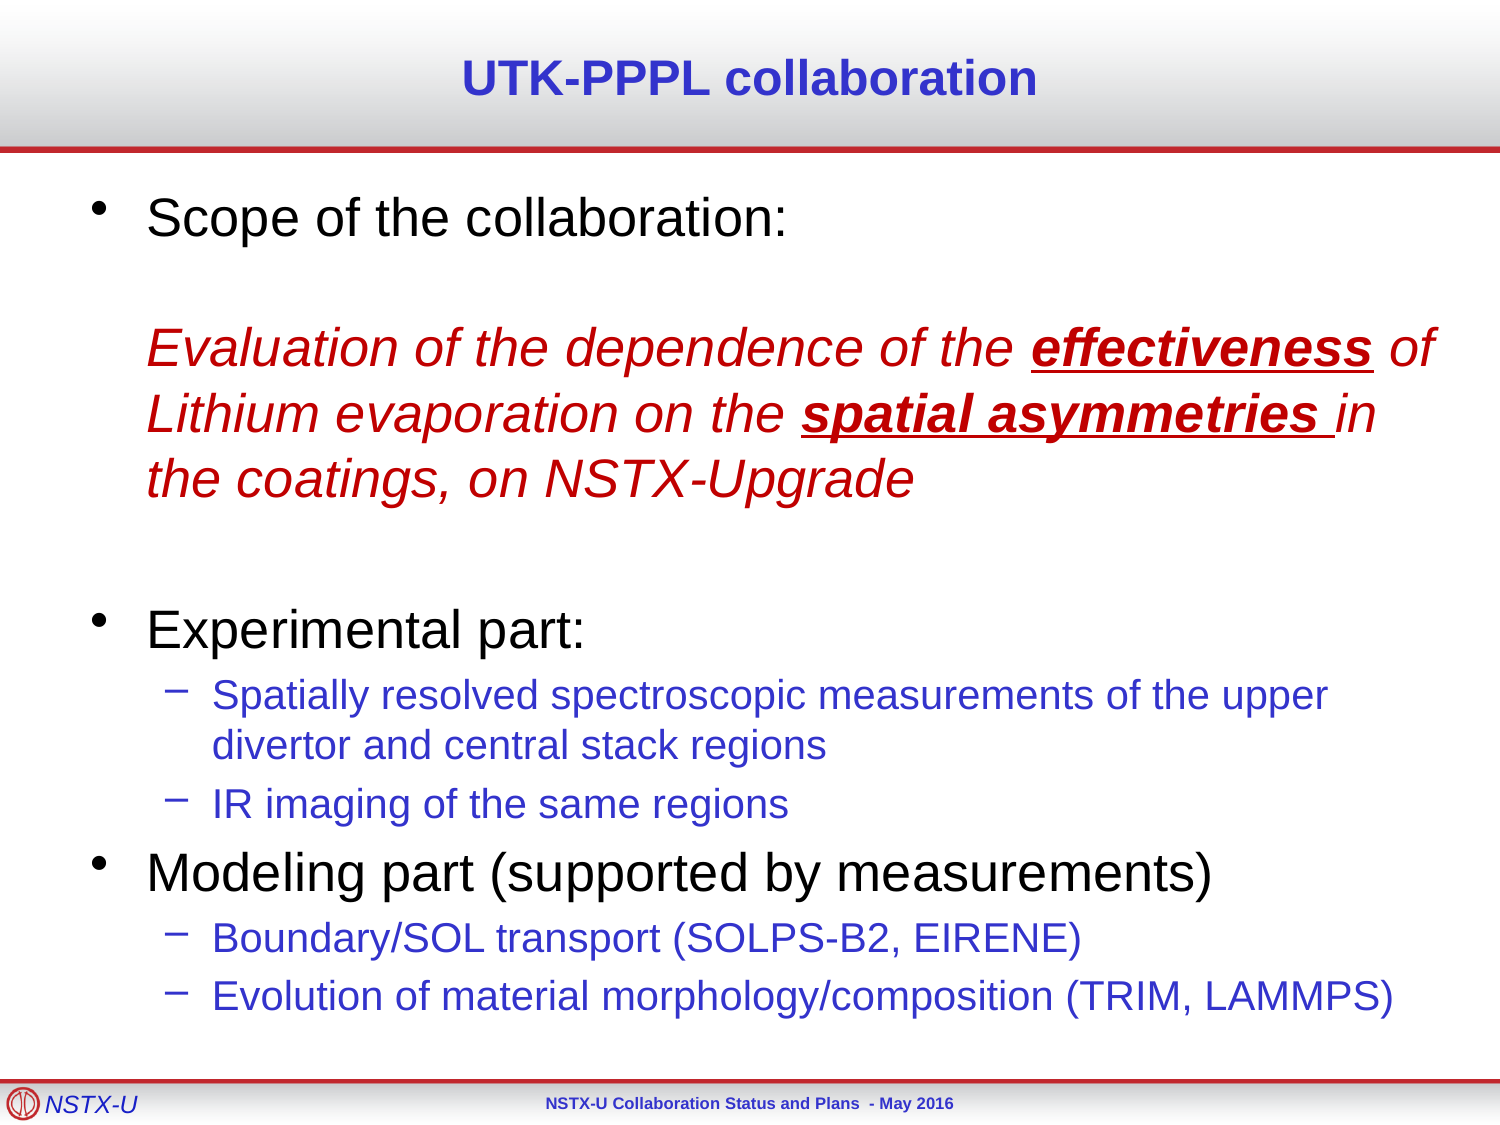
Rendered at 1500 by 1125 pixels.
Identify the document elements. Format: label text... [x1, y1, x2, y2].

title UTK-PPPL collaboration [0, 0, 1500, 150]
picture [0, 1079, 1500, 1125]
list Scope of the collaboration: Evaluation of the dependence of the effectiveness of Lithium evaporation on the spatial asymmetries in the coatings, on NSTX-Upgrade Experimental part: Spatially resolved spectroscopic measurements of the upper divertor and central stack regions IR imaging of the same regions Modeling part (supported by measurements) Boundary/SOL transport (SOLPS-B2, EIRENE) Evolution of material morphology/composition (TRIM, LAMMPS) [75, 174, 1452, 1050]
